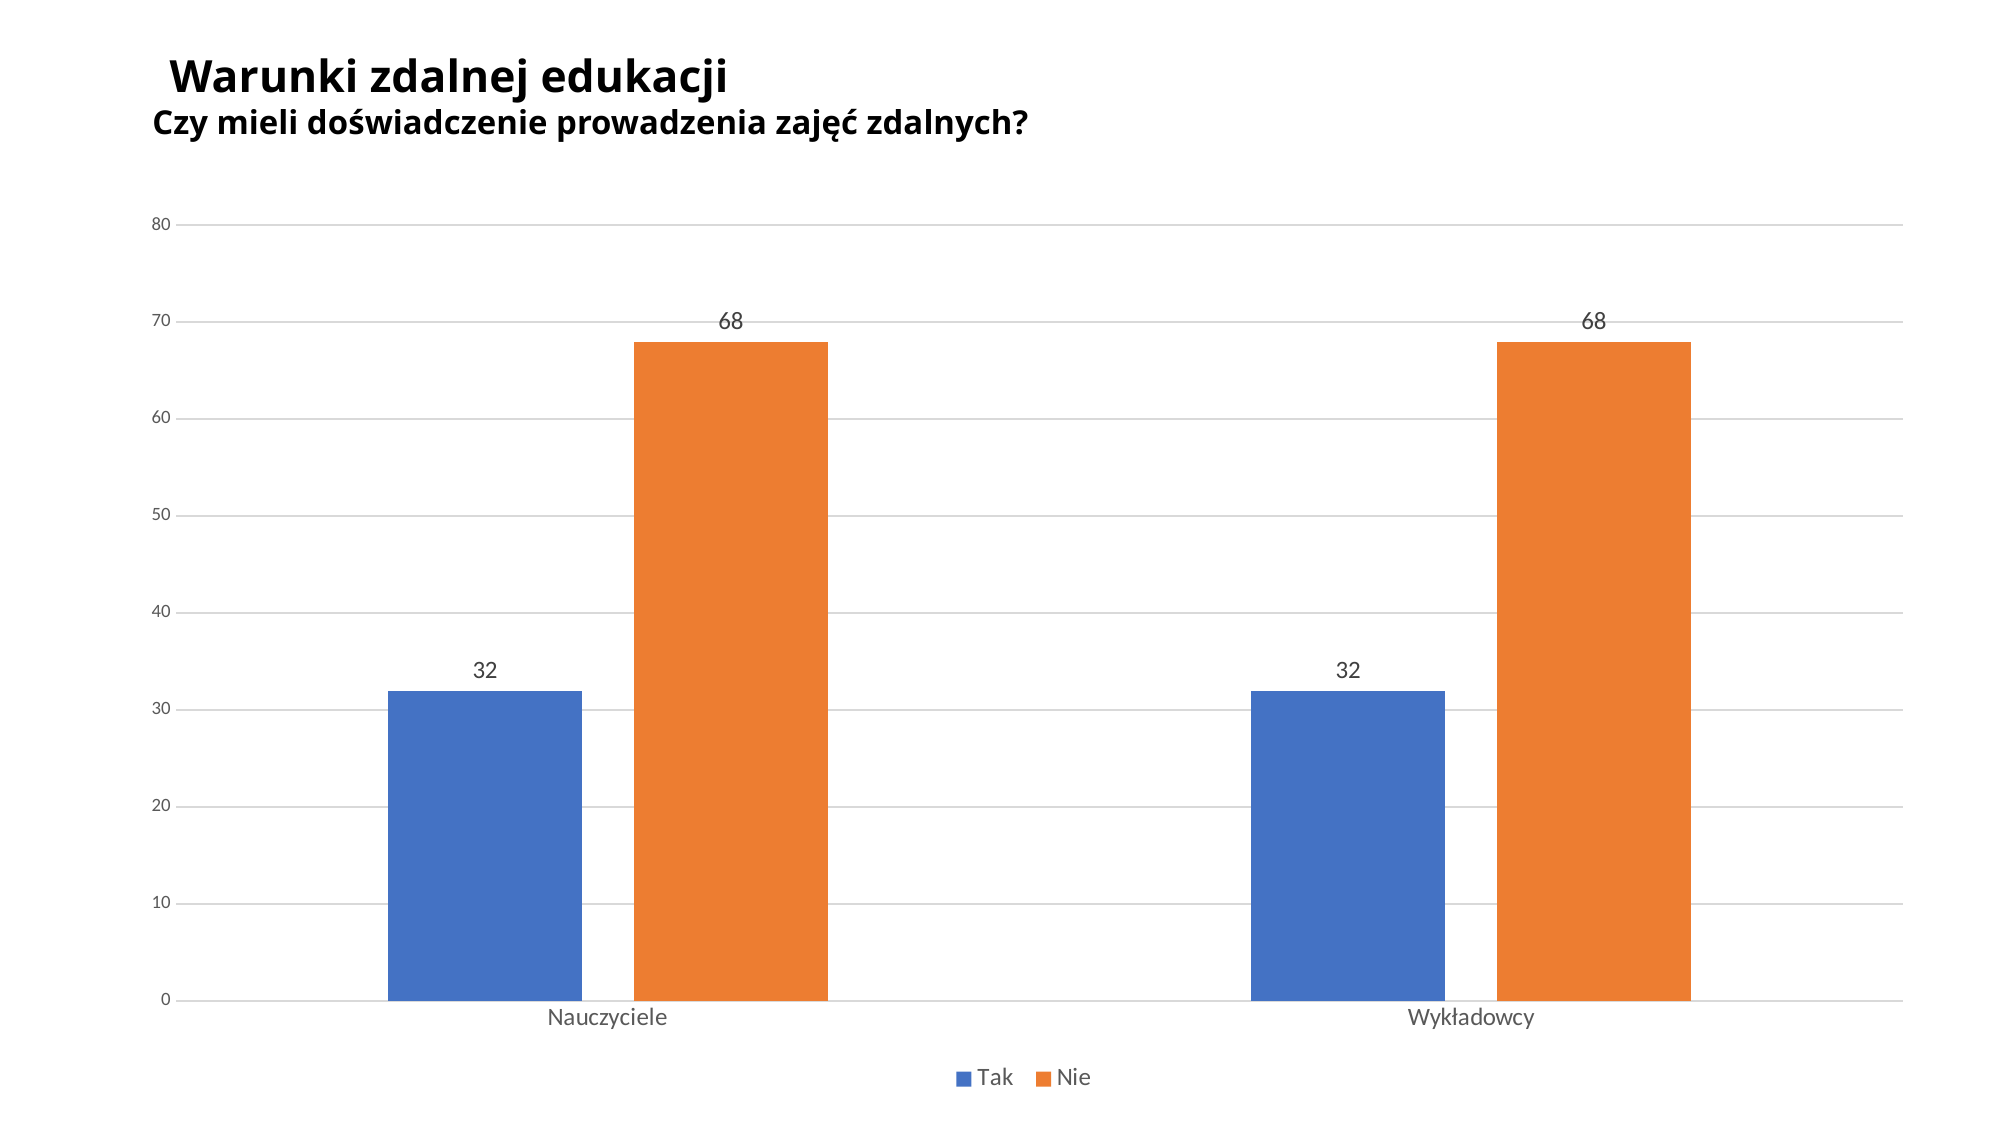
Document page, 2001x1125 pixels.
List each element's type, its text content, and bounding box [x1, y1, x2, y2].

title Warunki zdalnej edukacji Czy mieli doświadczenie prowadzenia zajęć zdalnych? [137, 27, 1877, 150]
chart [115, 197, 1940, 1098]
